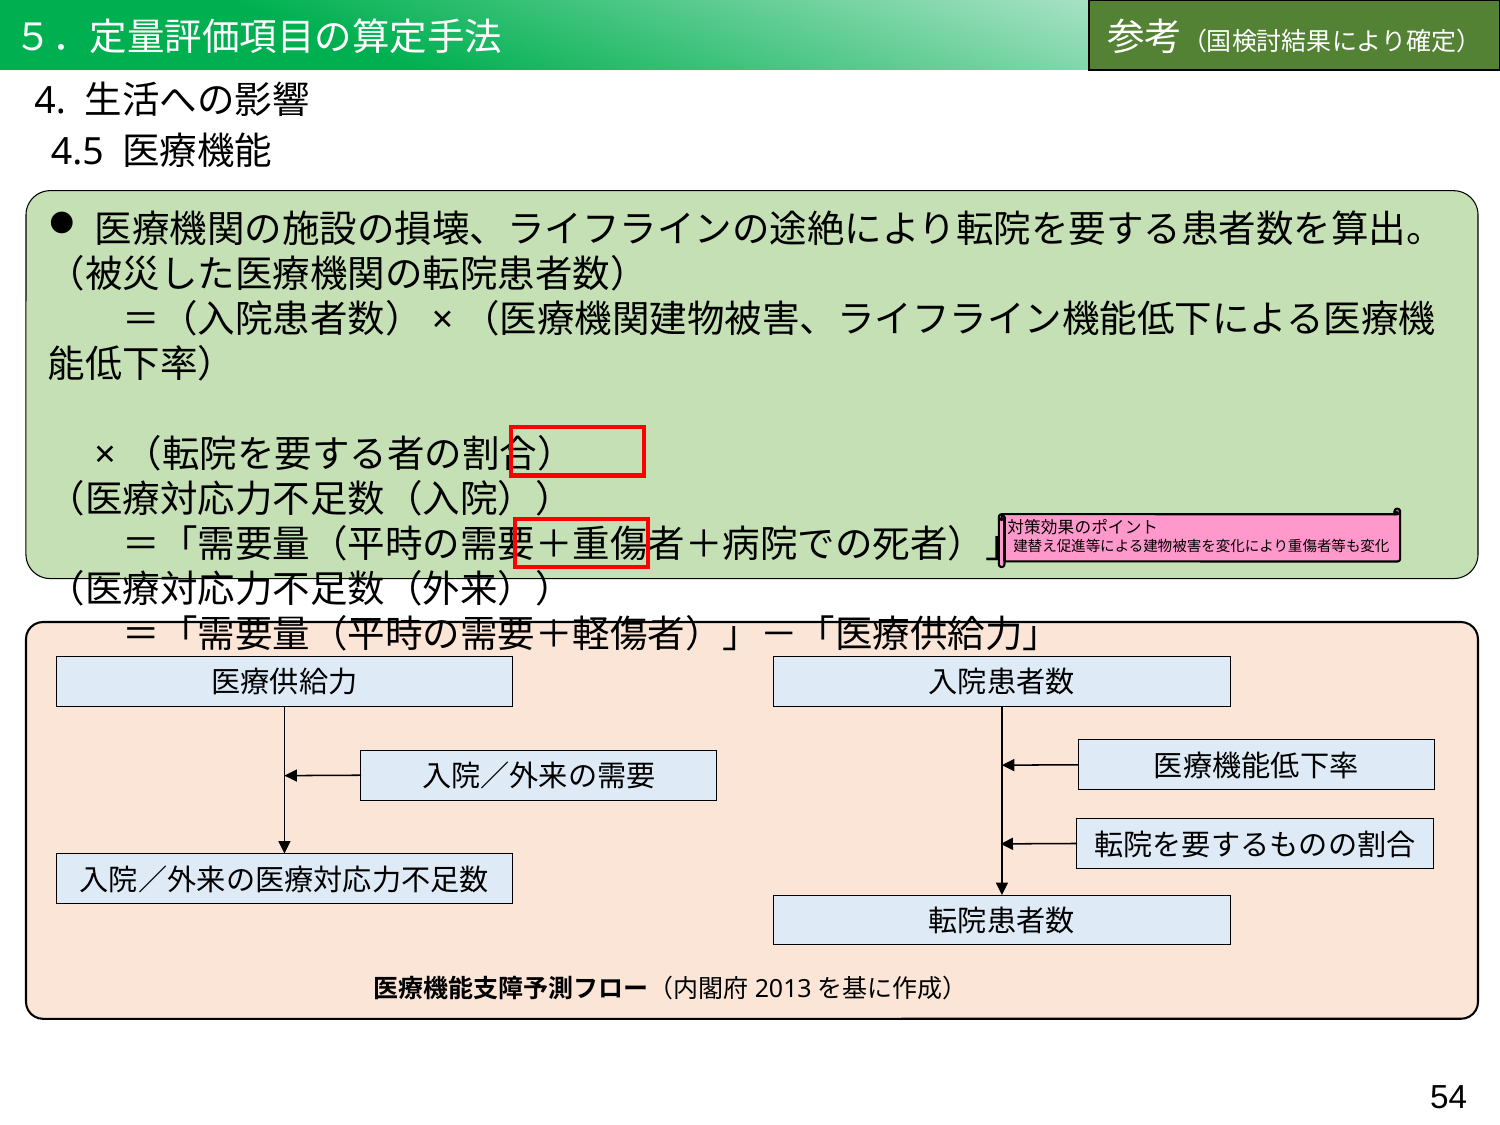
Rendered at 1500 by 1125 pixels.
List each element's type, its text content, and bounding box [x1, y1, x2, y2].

text_box [510, 427, 644, 476]
slide_number 53 [1144, 1065, 1483, 1125]
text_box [773, 656, 1435, 946]
text_box 参考（国検討結果により確定） [1088, 0, 1500, 70]
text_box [56, 656, 717, 904]
text_box [514, 519, 648, 568]
text_box [25, 621, 1479, 1020]
text_box 医療機能支障予測フロー（内閣府2013を基に作成） [344, 964, 998, 1010]
text_box 4. 生活への影響 [19, 68, 582, 123]
text_box 医療機関の施設の損壊、ライフラインの途絶により転院を要する患者数を算出。 （被災した医療機関の転院患者数） ＝（入院患者数）×（医療機関建物被害、ライフライン機能低下による医療機能低下率） ×（転院を要する者の割合） （医療対応力不足数（入院）） ＝「需要量（平時の需要＋重傷者＋病院での死者）」－「医療供給力」 （医療対応力不足数（外来）） ＝「需要量（平時の需要＋軽傷者）」－「医療供給力」 [25, 190, 1479, 580]
text_box 対策効果のポイント 建替え促進等による建物被害を変化により重傷者等も変化 [998, 508, 1401, 568]
text_box 4.5 医療機能 [35, 118, 299, 173]
text_box ５．定量評価項目の算定手法 [0, 0, 1500, 71]
